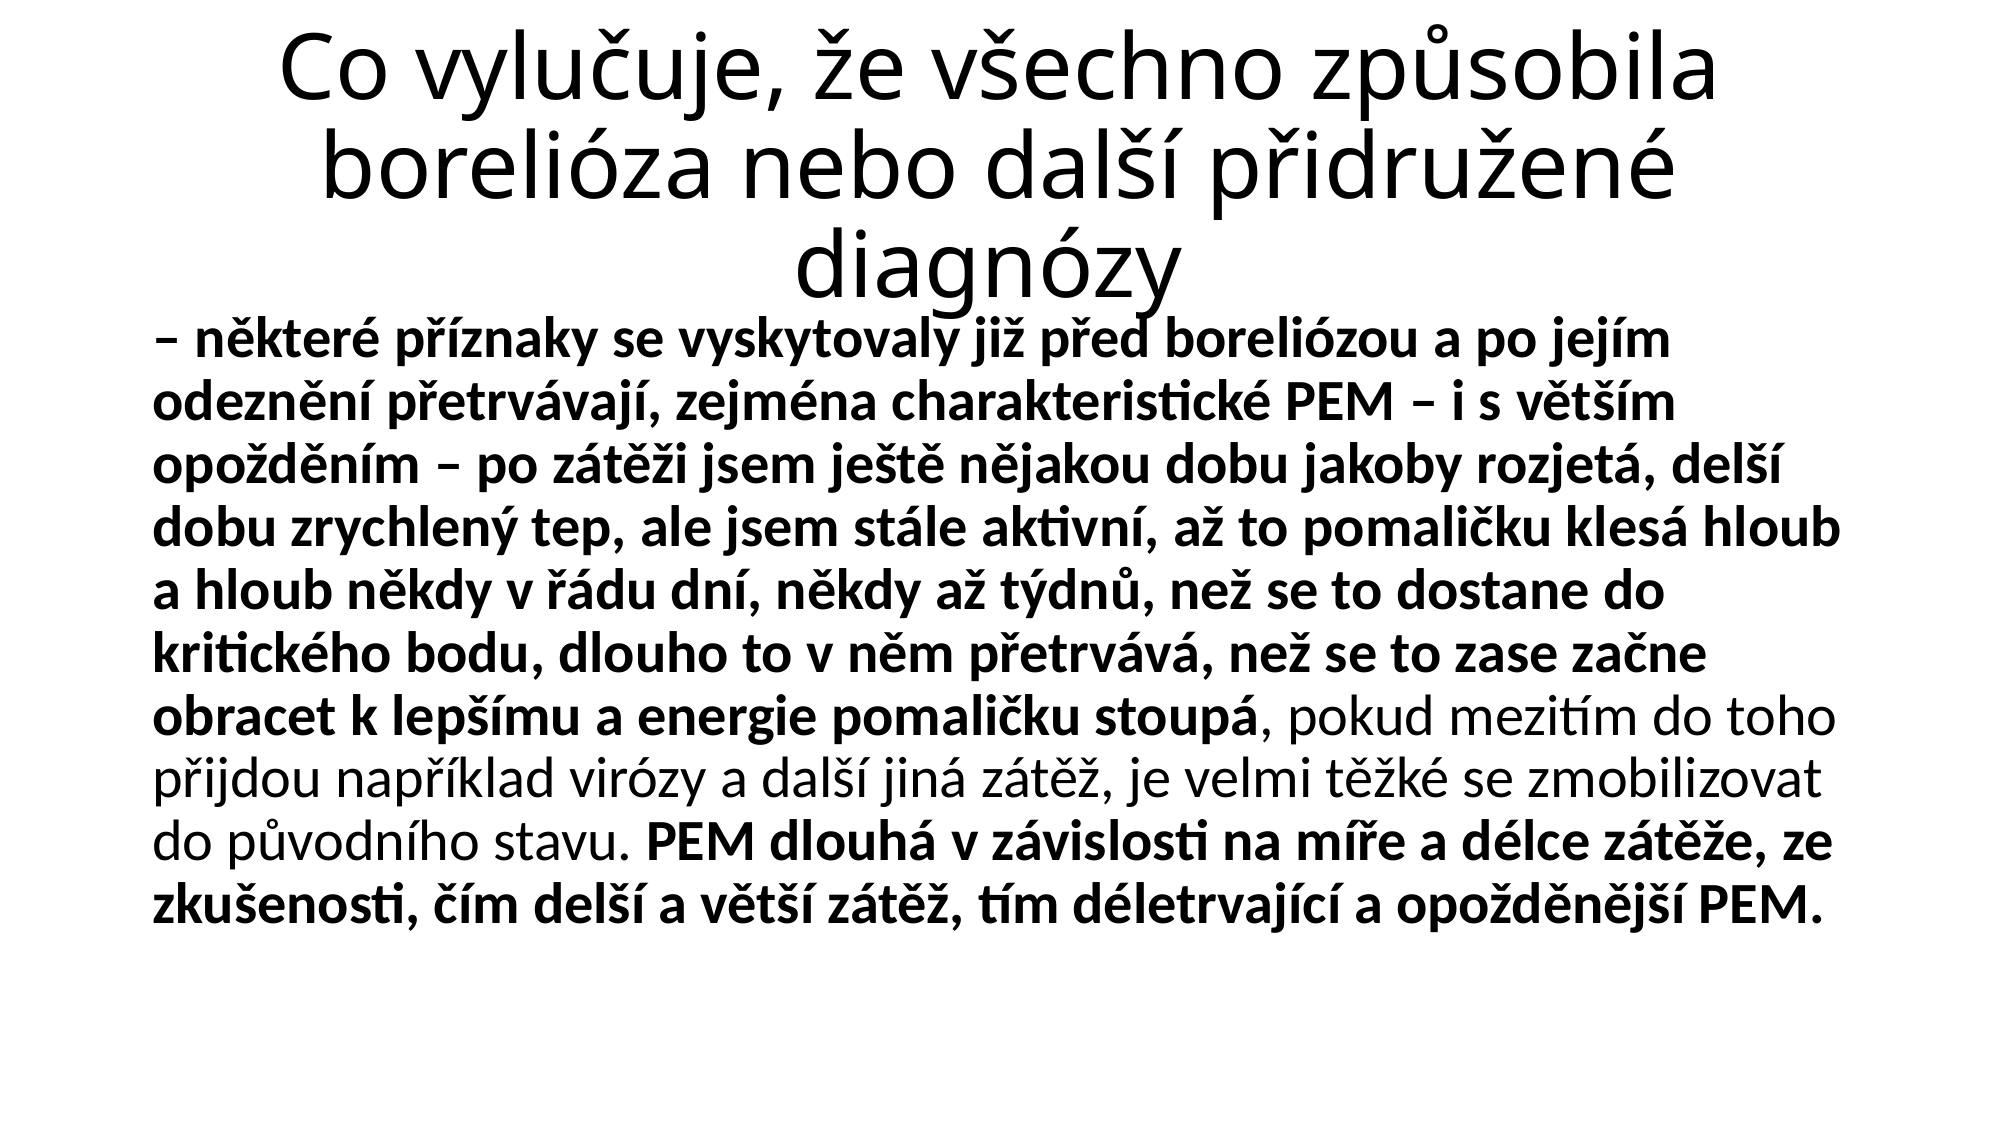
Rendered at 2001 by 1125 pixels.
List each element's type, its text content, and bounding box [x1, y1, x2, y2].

list – některé příznaky se vyskytovaly již před boreliózou a po jejím odeznění přetrvávají, zejména charakteristické PEM – i s větším opožděním – po zátěži jsem ještě nějakou dobu jakoby rozjetá, delší dobu zrychlený tep, ale jsem stále aktivní, až to pomaličku klesá hloub a hloub někdy v řádu dní, někdy až týdnů, než se to dostane do kritického bodu, dlouho to v něm přetrvává, než se to zase začne obracet k lepšímu a energie pomaličku stoupá, pokud mezitím do toho přijdou například virózy a další jiná zátěž, je velmi těžké se zmobilizovat do původního stavu. PEM dlouhá v závislosti na míře a délce zátěže, ze zkušenosti, čím delší a větší zátěž, tím déletrvající a opožděnější PEM. [137, 299, 1863, 1014]
title Co vylučuje, že všechno způsobila borelióza nebo další přidružené diagnózy [137, 59, 1863, 278]
